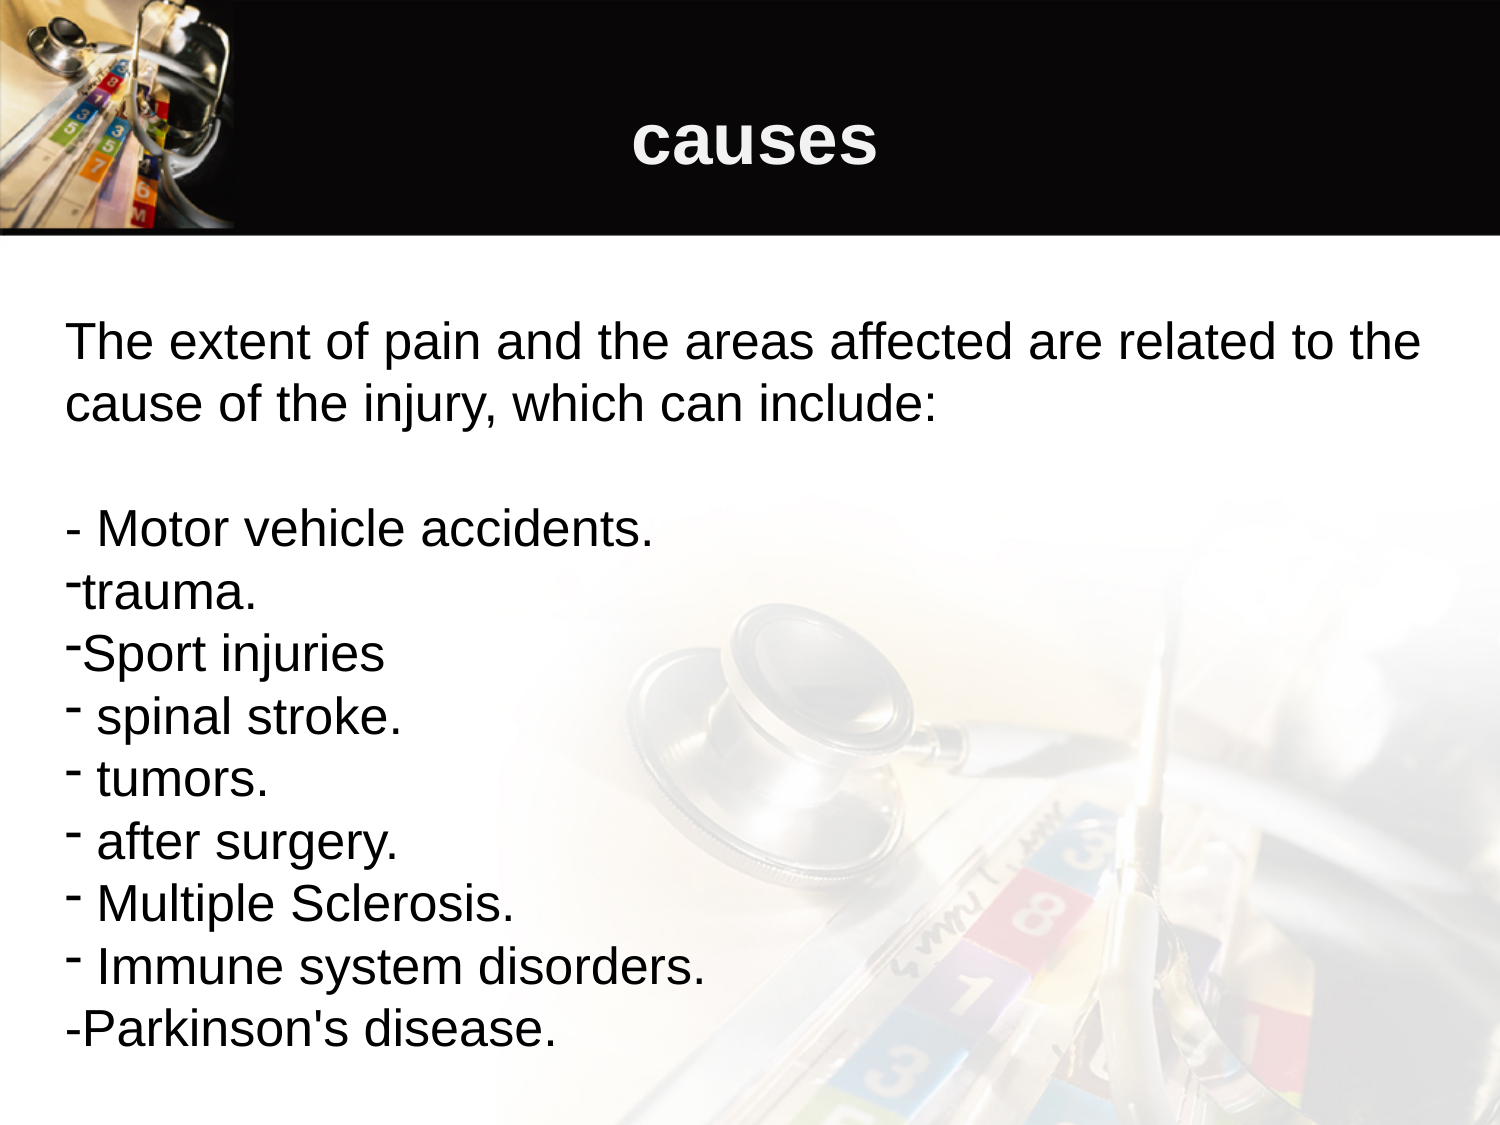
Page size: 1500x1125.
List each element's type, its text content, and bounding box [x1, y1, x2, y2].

text_box The extent of pain and the areas affected are related to the cause of the injury, which can include: - Motor vehicle accidents. trauma. Sport injuries spinal stroke. tumors. after surgery. Multiple Sclerosis. Immune system disorders. -Parkinson's disease. [50, 299, 1500, 1125]
text_box causes [617, 83, 914, 187]
picture [0, 0, 1500, 1125]
